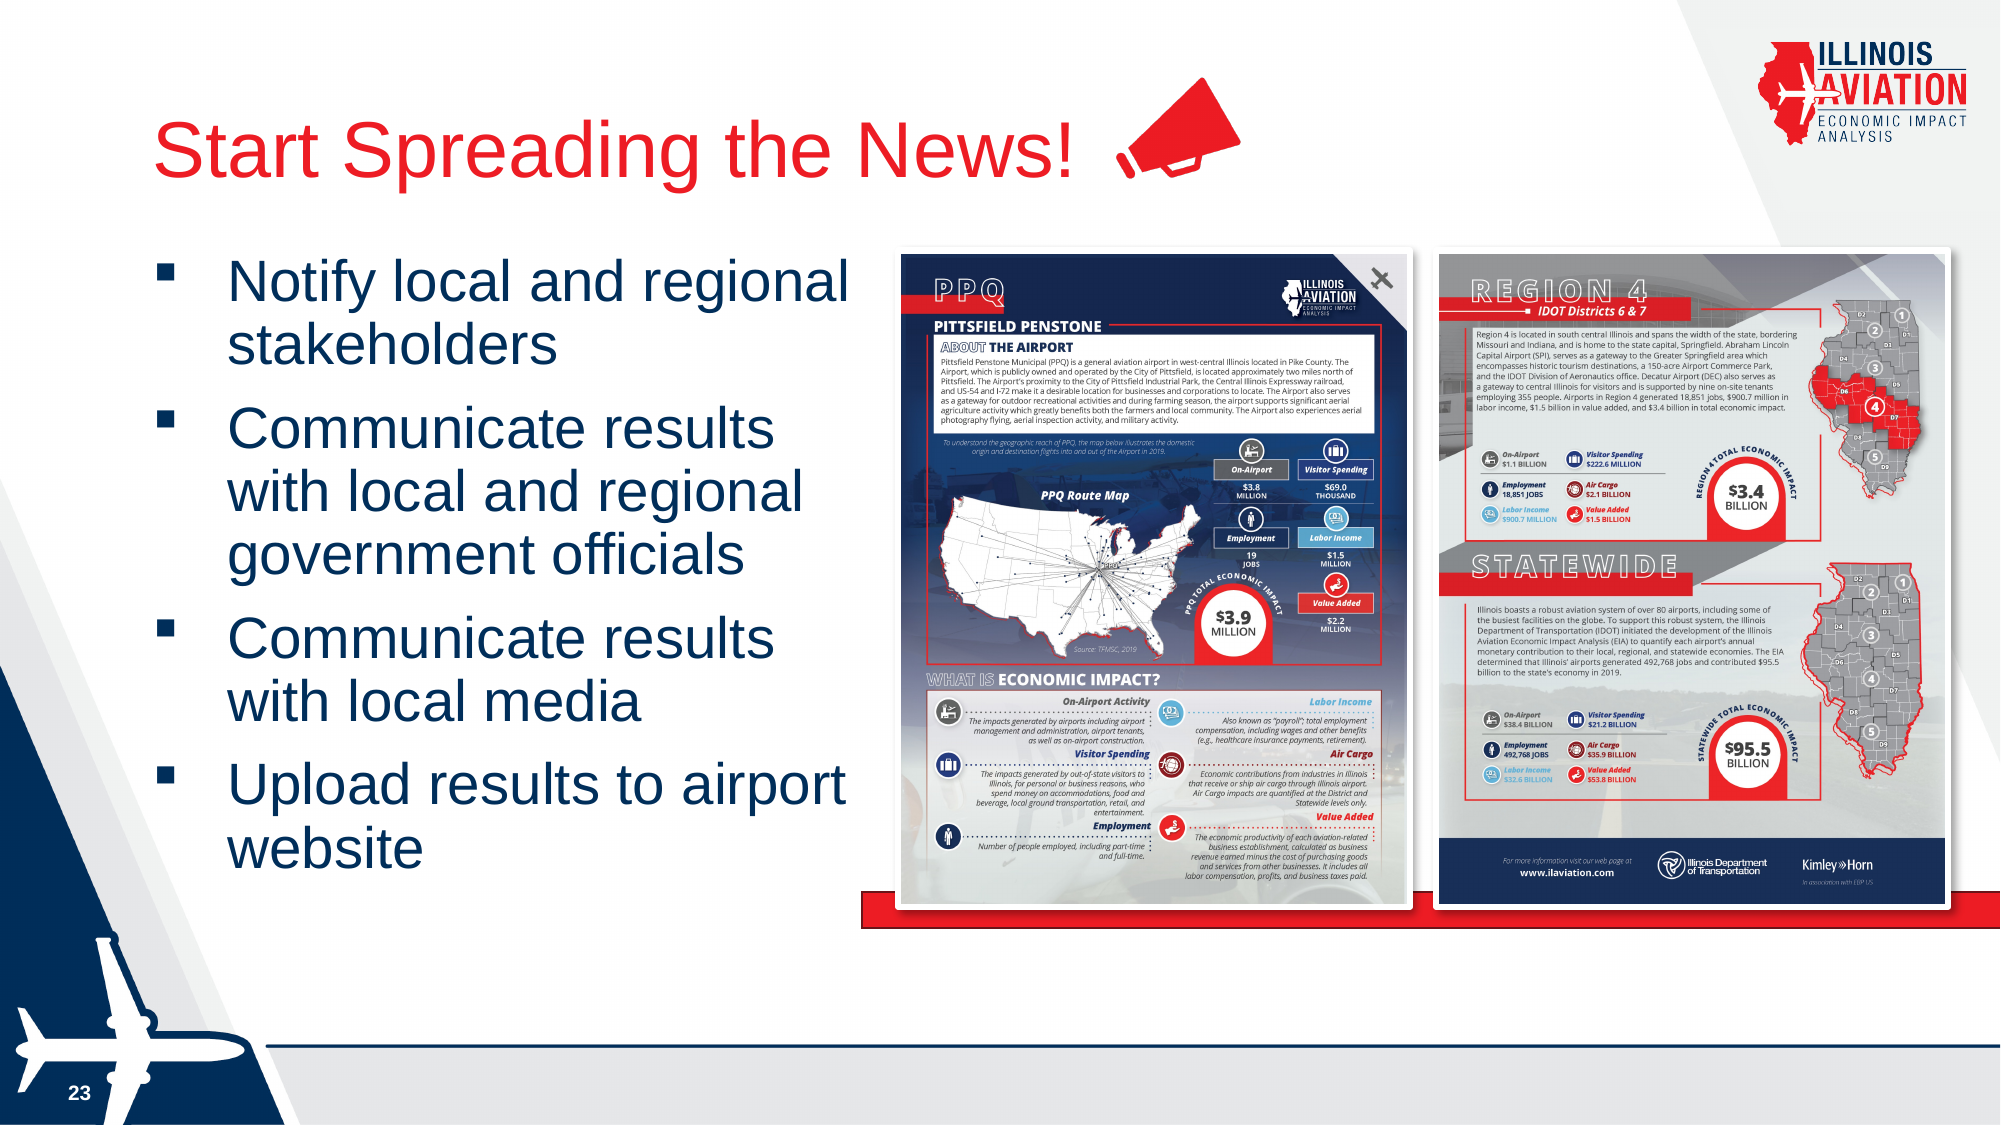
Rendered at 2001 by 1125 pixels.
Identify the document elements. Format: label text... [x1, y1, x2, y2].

picture [0, 0, 2001, 1125]
list Notify local and regional stakeholders Communicate results with local and regional government officials Communicate results with local media Upload results to airport website [137, 245, 902, 978]
title Start Spreading the News! [137, 59, 1655, 245]
text_box [902, 891, 2000, 929]
slide_number 23 [0, 1060, 107, 1125]
